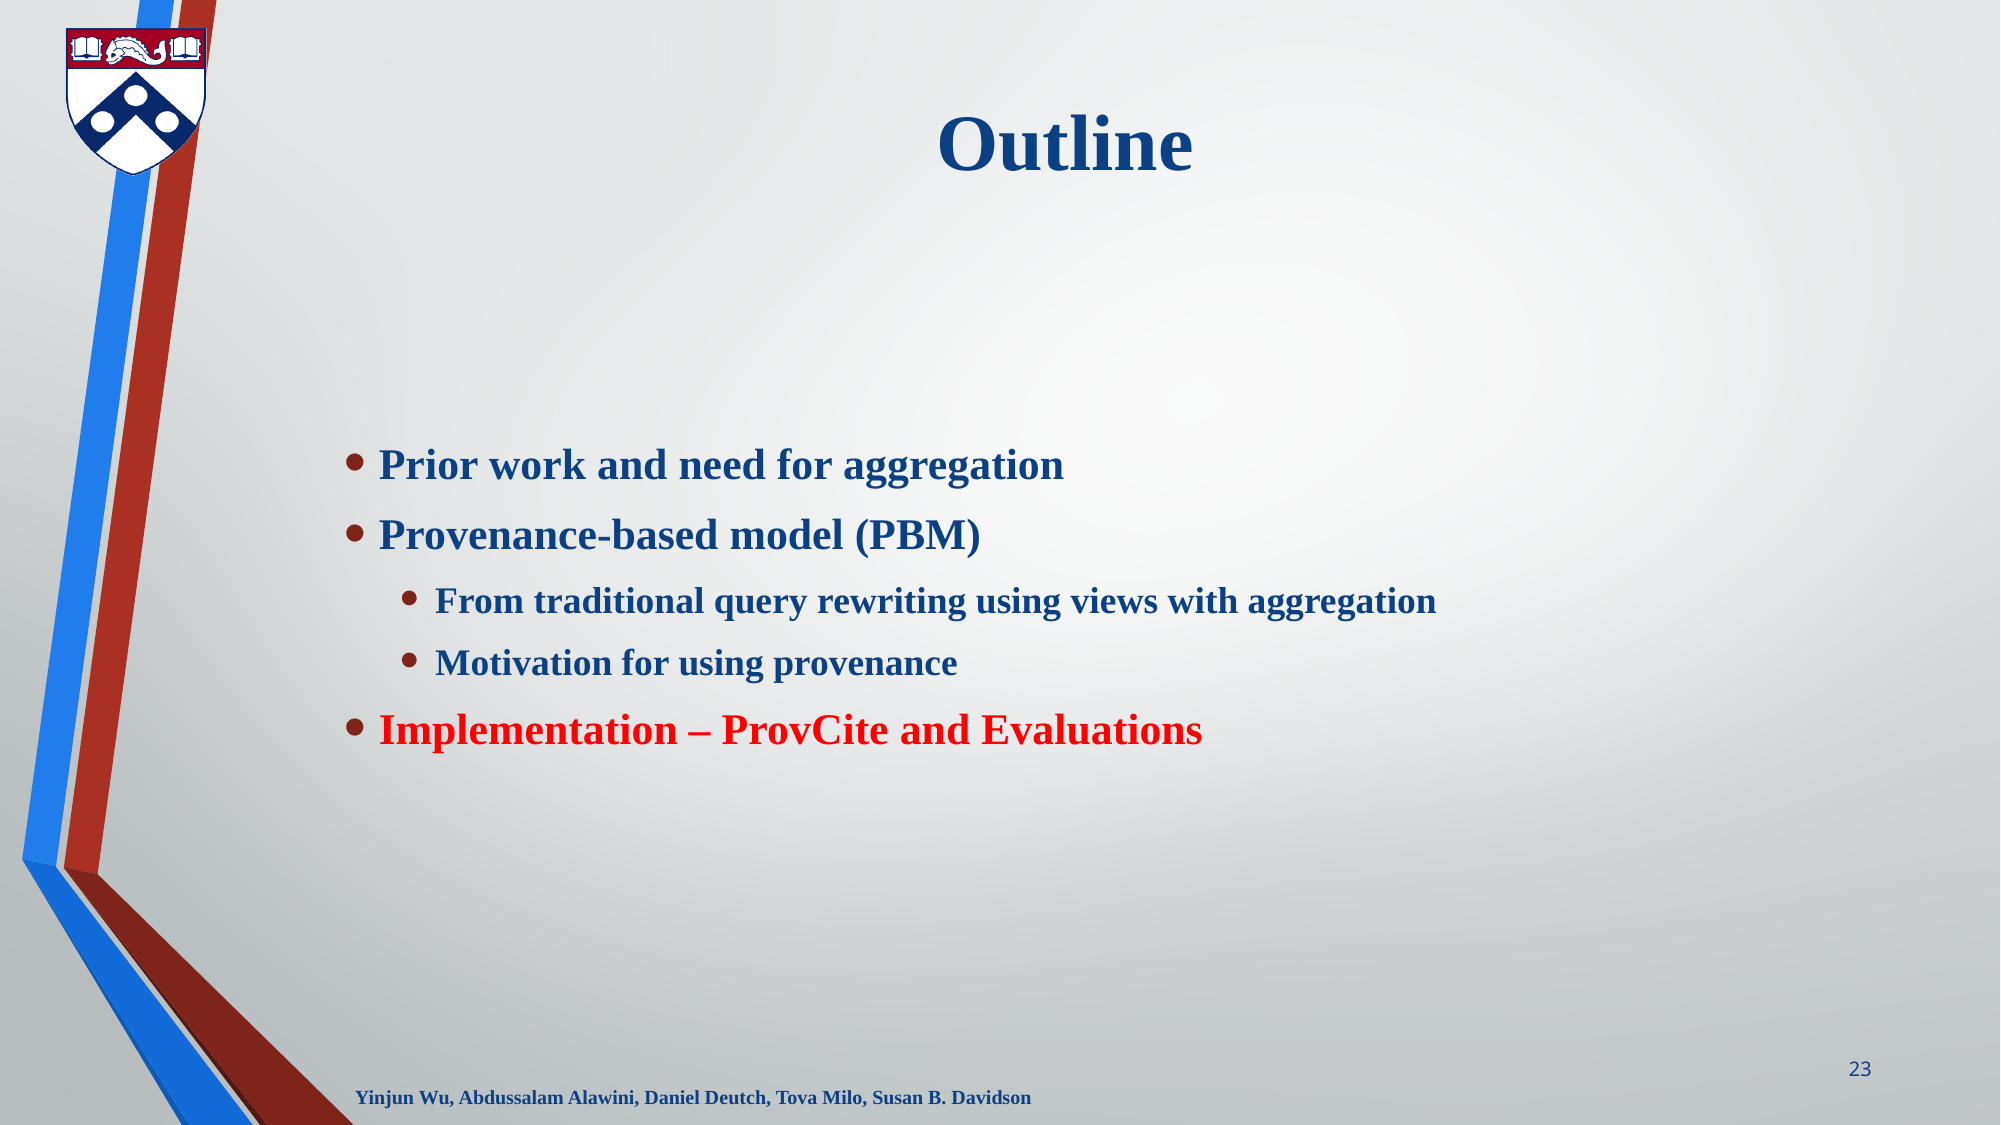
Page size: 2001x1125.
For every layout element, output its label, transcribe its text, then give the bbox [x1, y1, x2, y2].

picture [63, 25, 208, 178]
list Prior work and need for aggregation Provenance-based model (PBM) From traditional query rewriting using views with aggregation Motivation for using provenance Implementation – ProvCite and Evaluations [328, 223, 1973, 965]
slide_number 23 [1796, 1039, 1887, 1100]
title Outline [243, 31, 1887, 246]
